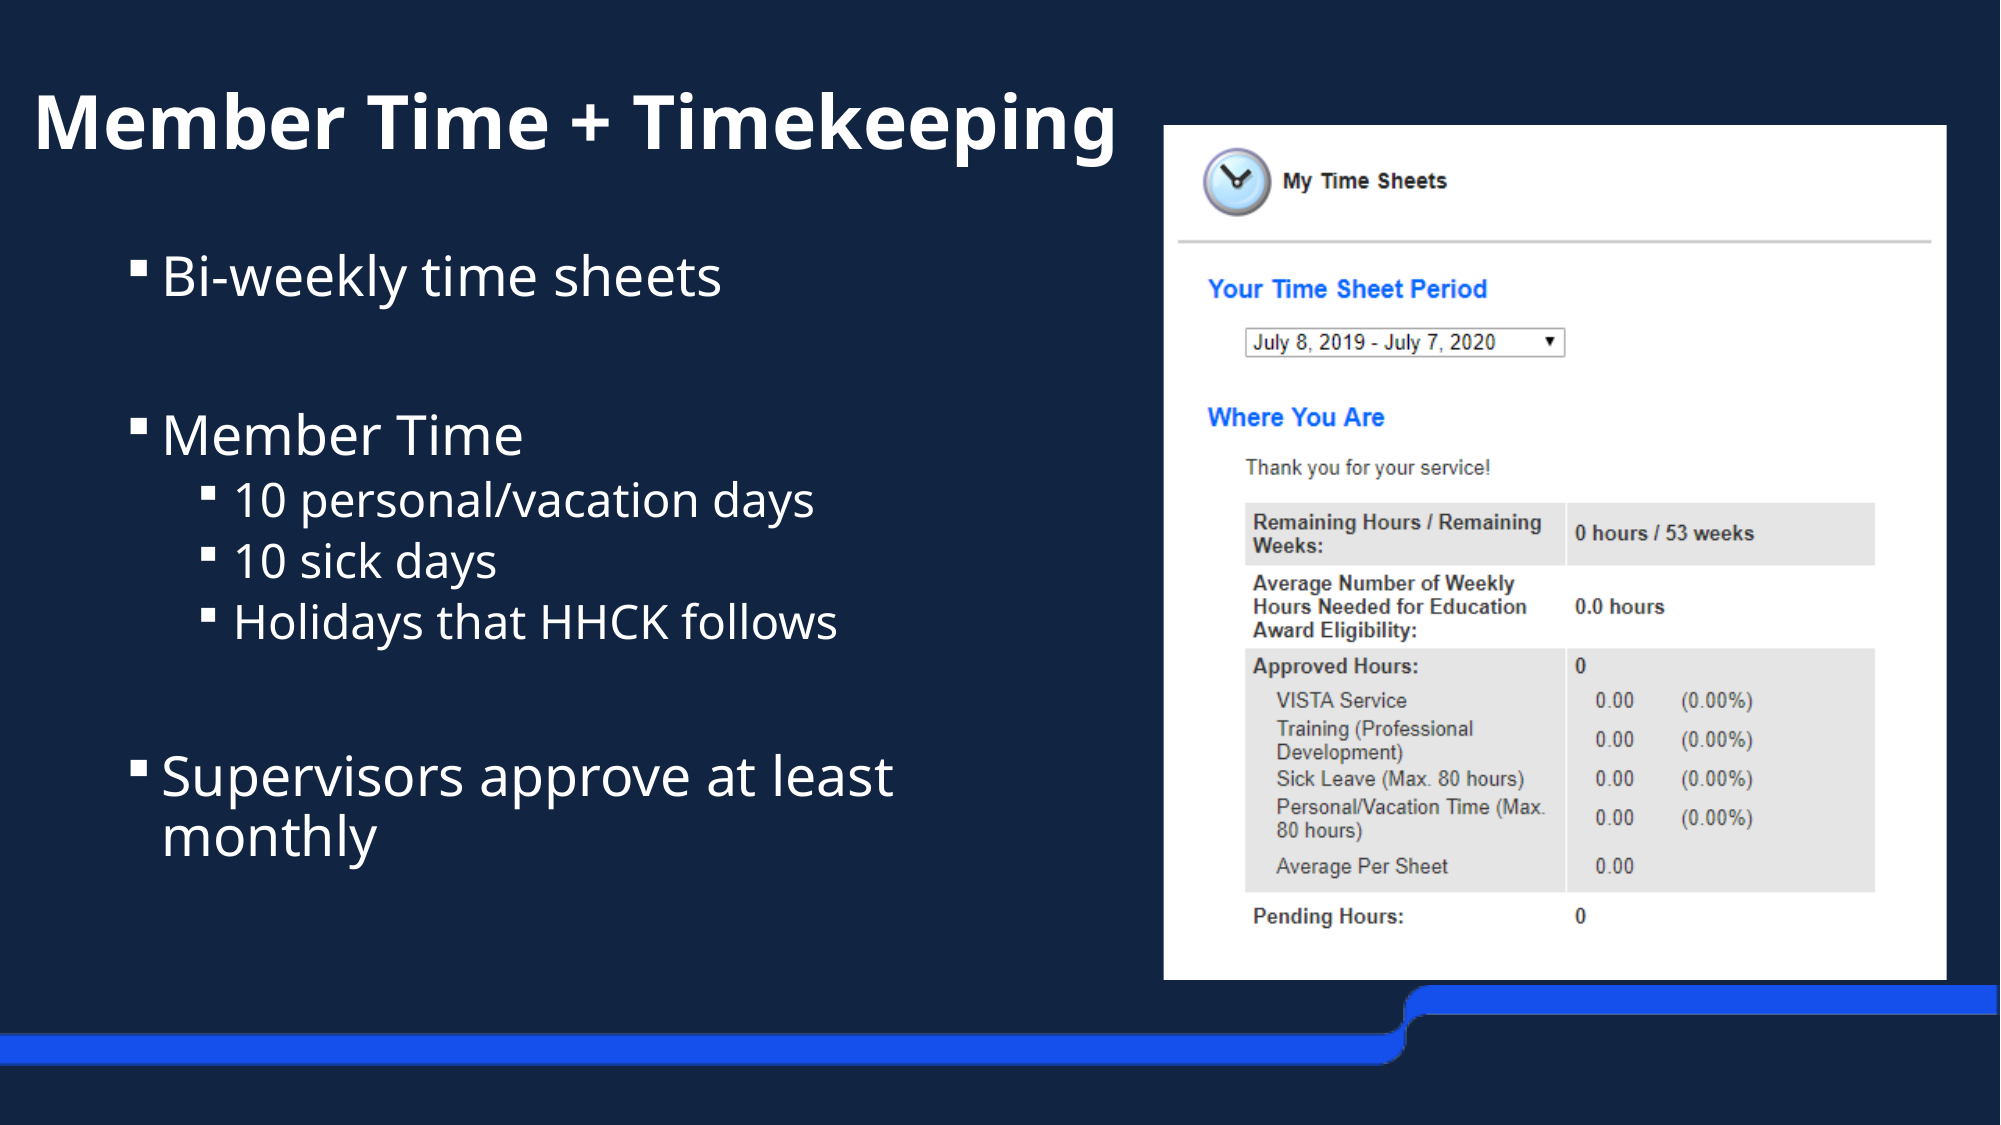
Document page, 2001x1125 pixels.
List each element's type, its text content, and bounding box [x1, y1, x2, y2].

picture [1163, 125, 1947, 980]
picture [0, 985, 2000, 1066]
title Member Time + Timekeeping [17, 16, 1743, 234]
list Bi-weekly time sheets Member Time 10 personal/vacation days 10 sick days Holidays that HHCK follows Supervisors approve at least monthly [111, 240, 1068, 878]
